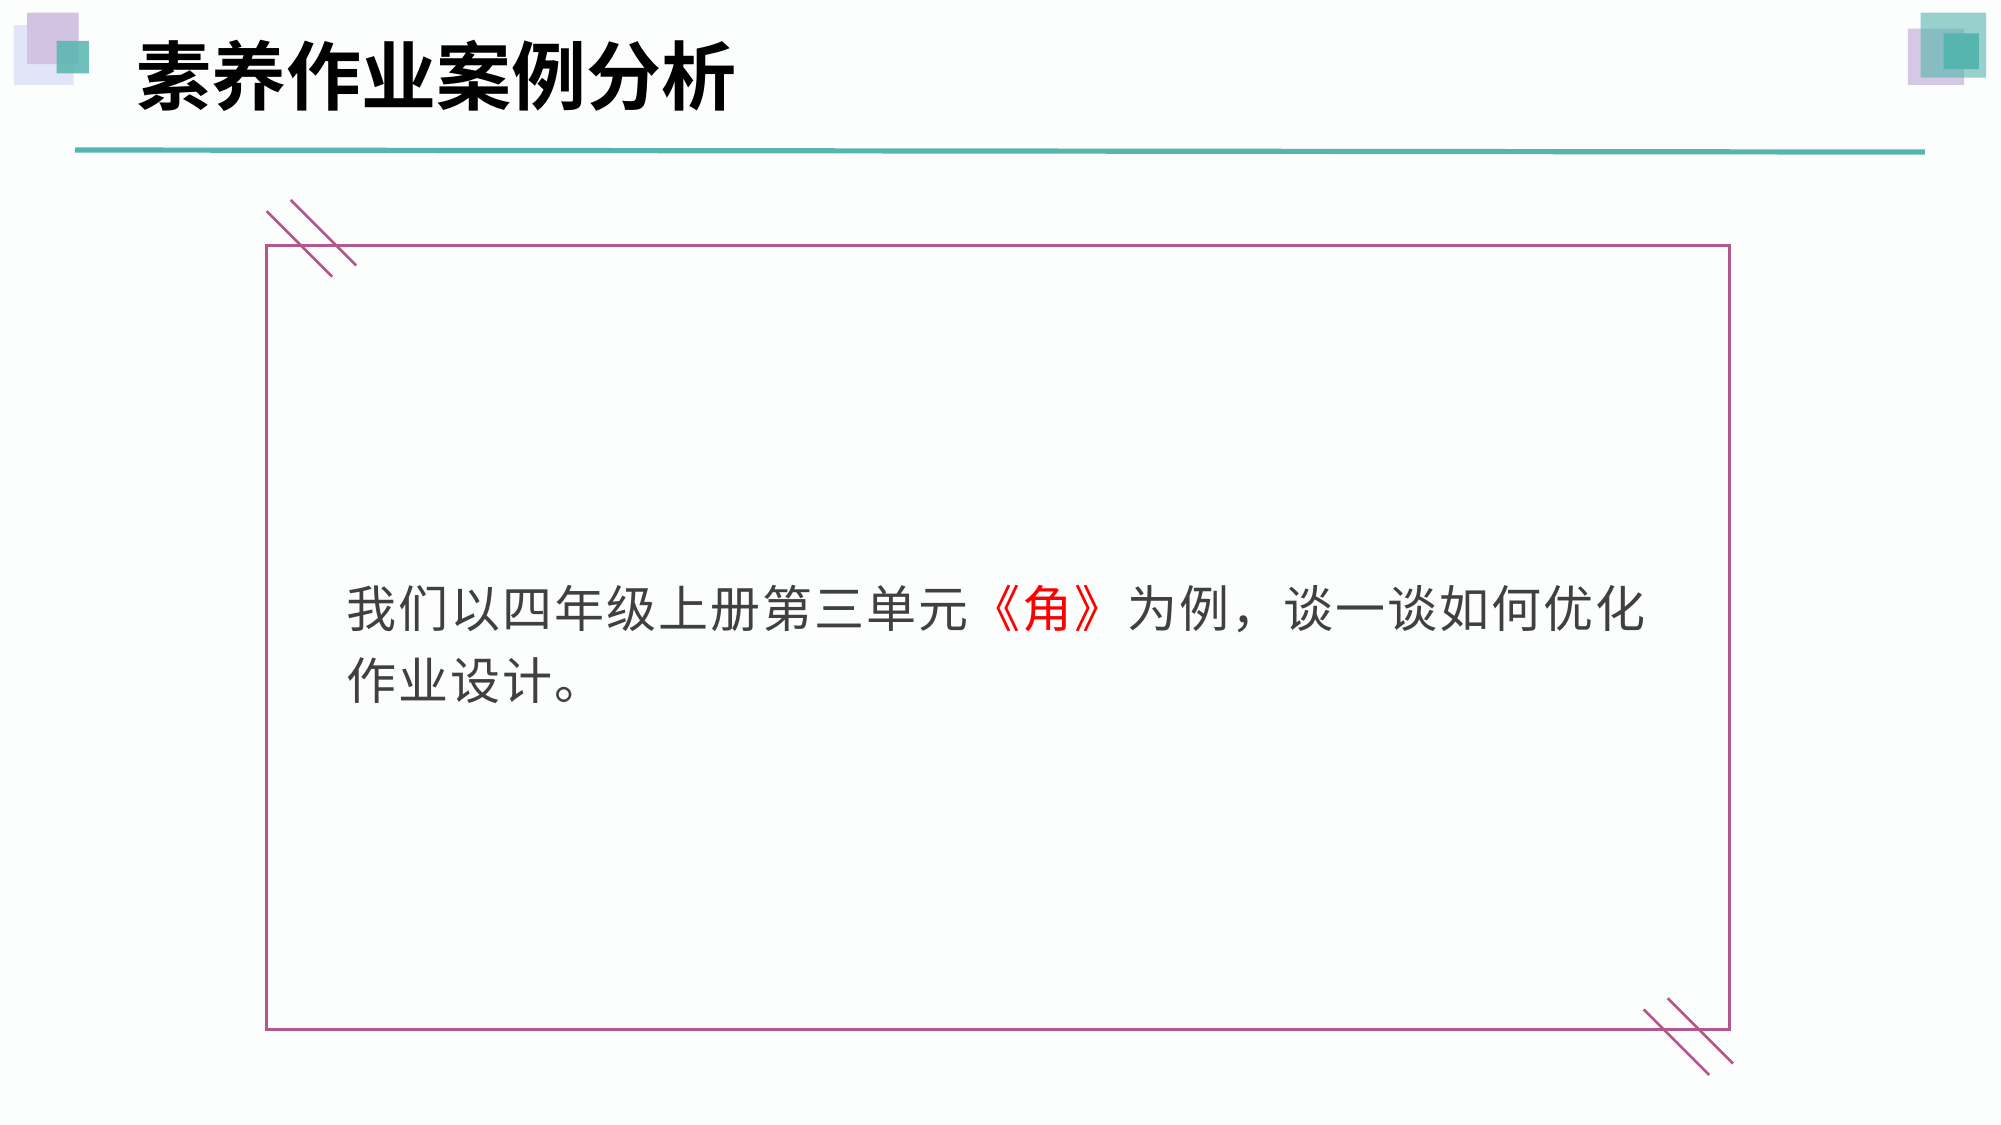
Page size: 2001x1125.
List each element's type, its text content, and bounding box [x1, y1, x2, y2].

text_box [1907, 12, 1987, 85]
text_box 素养作业案例分析 [136, 24, 1987, 125]
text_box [1643, 1009, 1710, 1075]
text_box 我们以四年级上册第三单元《角》为例，谈一谈如何优化作业设计。 [335, 302, 1661, 973]
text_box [1667, 998, 1734, 1064]
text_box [266, 211, 333, 277]
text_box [13, 12, 90, 85]
text_box [266, 244, 1730, 1030]
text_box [74, 149, 1925, 153]
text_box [290, 199, 357, 266]
